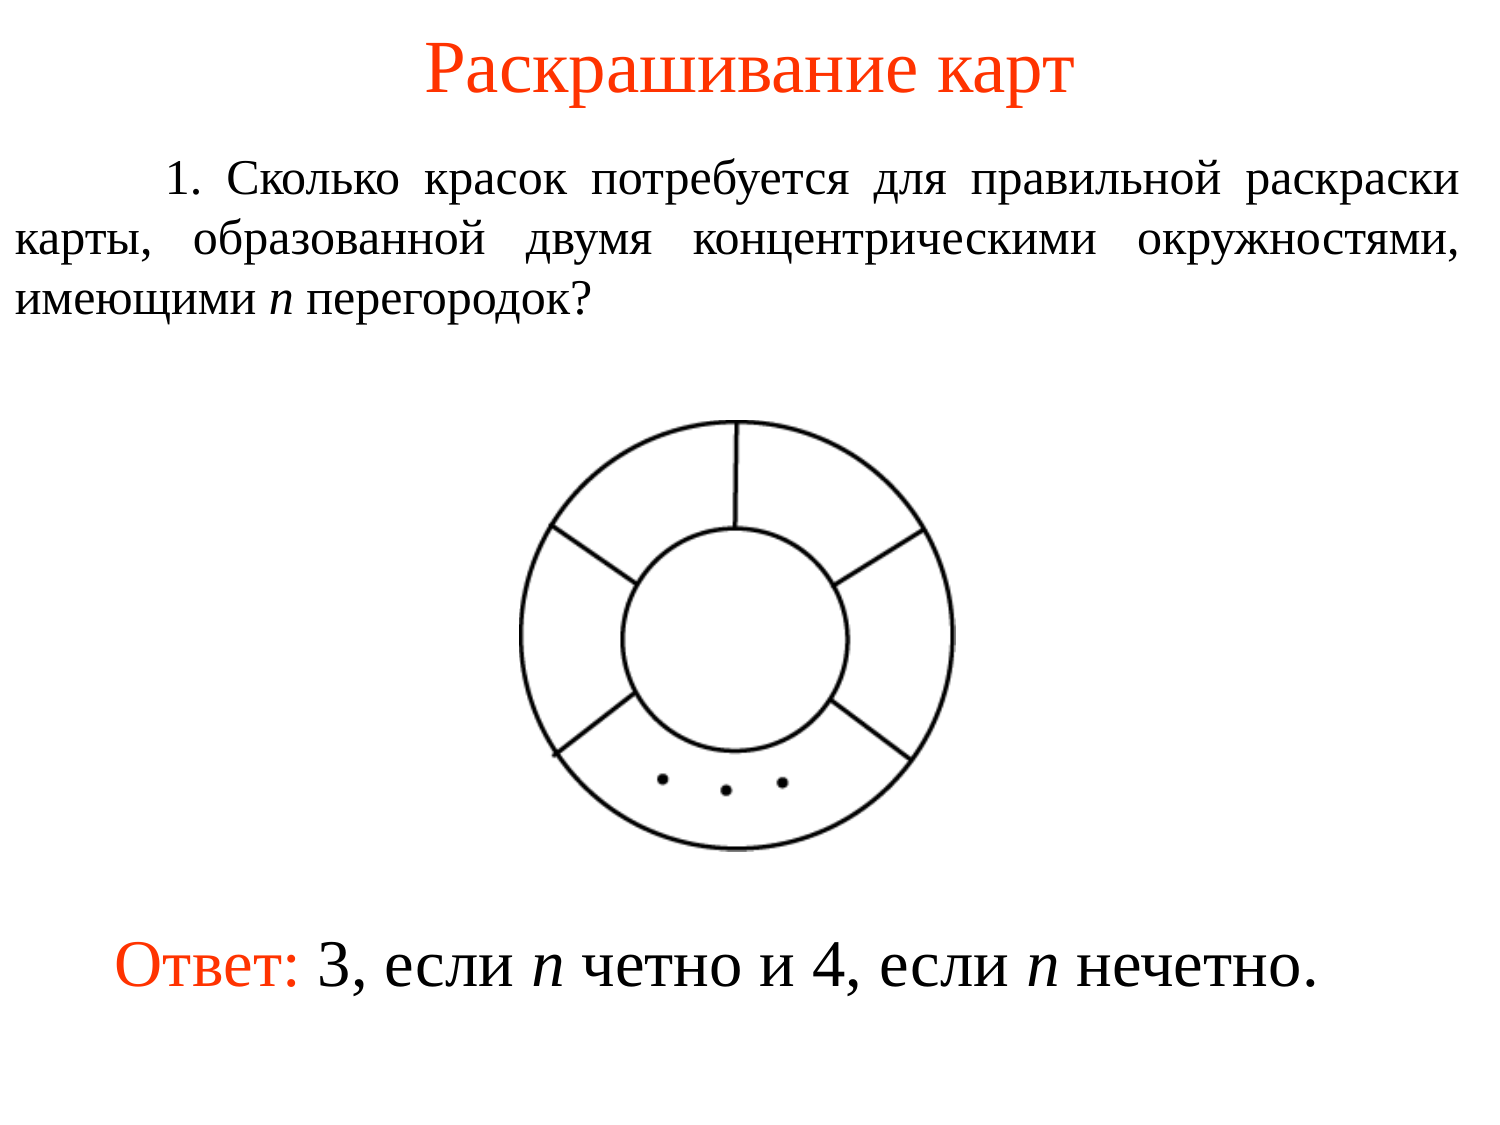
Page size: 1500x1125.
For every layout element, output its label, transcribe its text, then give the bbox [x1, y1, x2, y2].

text_box 1. Сколько красок потребуется для правильной раскраски карты, образованной двумя концентрическими окружностями, имеющими n перегородок? [0, 137, 1475, 333]
text_box Ответ: 3, если n четно и 4, если n нечетно. [99, 912, 1413, 1008]
picture [519, 420, 956, 852]
title Раскрашивание карт [112, 24, 1388, 100]
